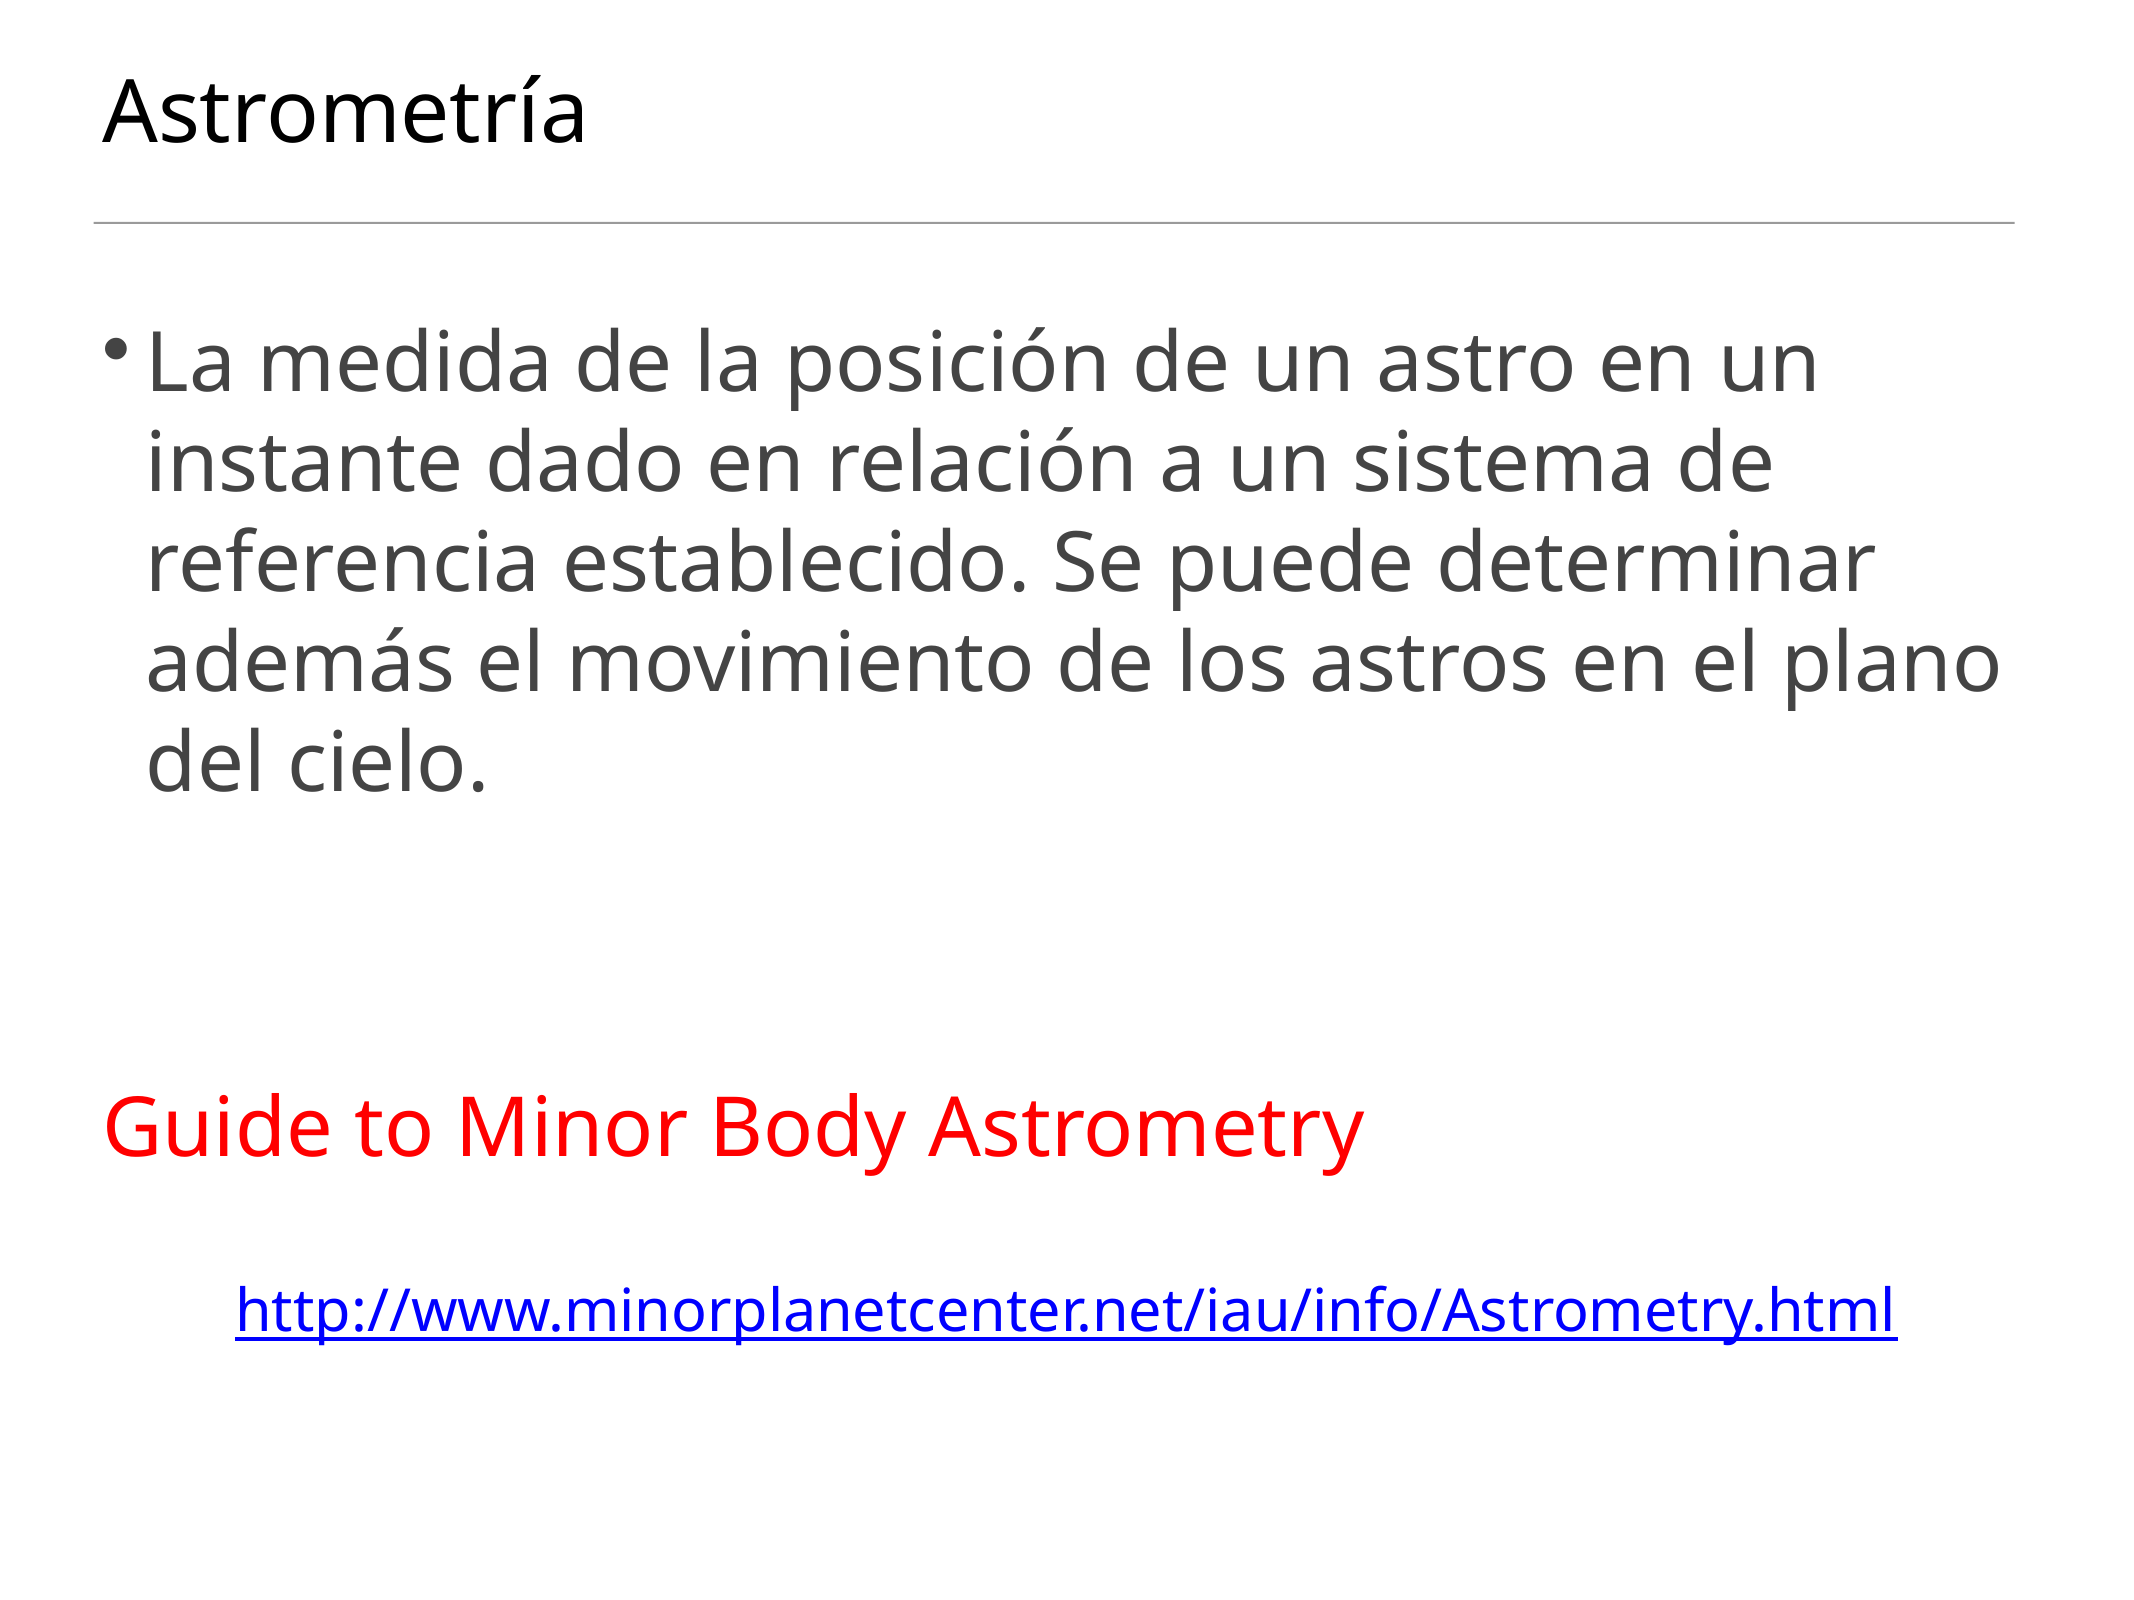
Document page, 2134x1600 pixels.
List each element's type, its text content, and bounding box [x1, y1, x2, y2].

list La medida de la posición de un astro en un instante dado en relación a un sistema de referencia establecido. Se puede determinar además el movimiento de los astros en el plano del cielo. Guide to Minor Body Astrometry http://www.minorplanetcenter.net/iau/info/Astrometry.html [93, 299, 2041, 1378]
title Astrometría [93, 53, 2041, 170]
